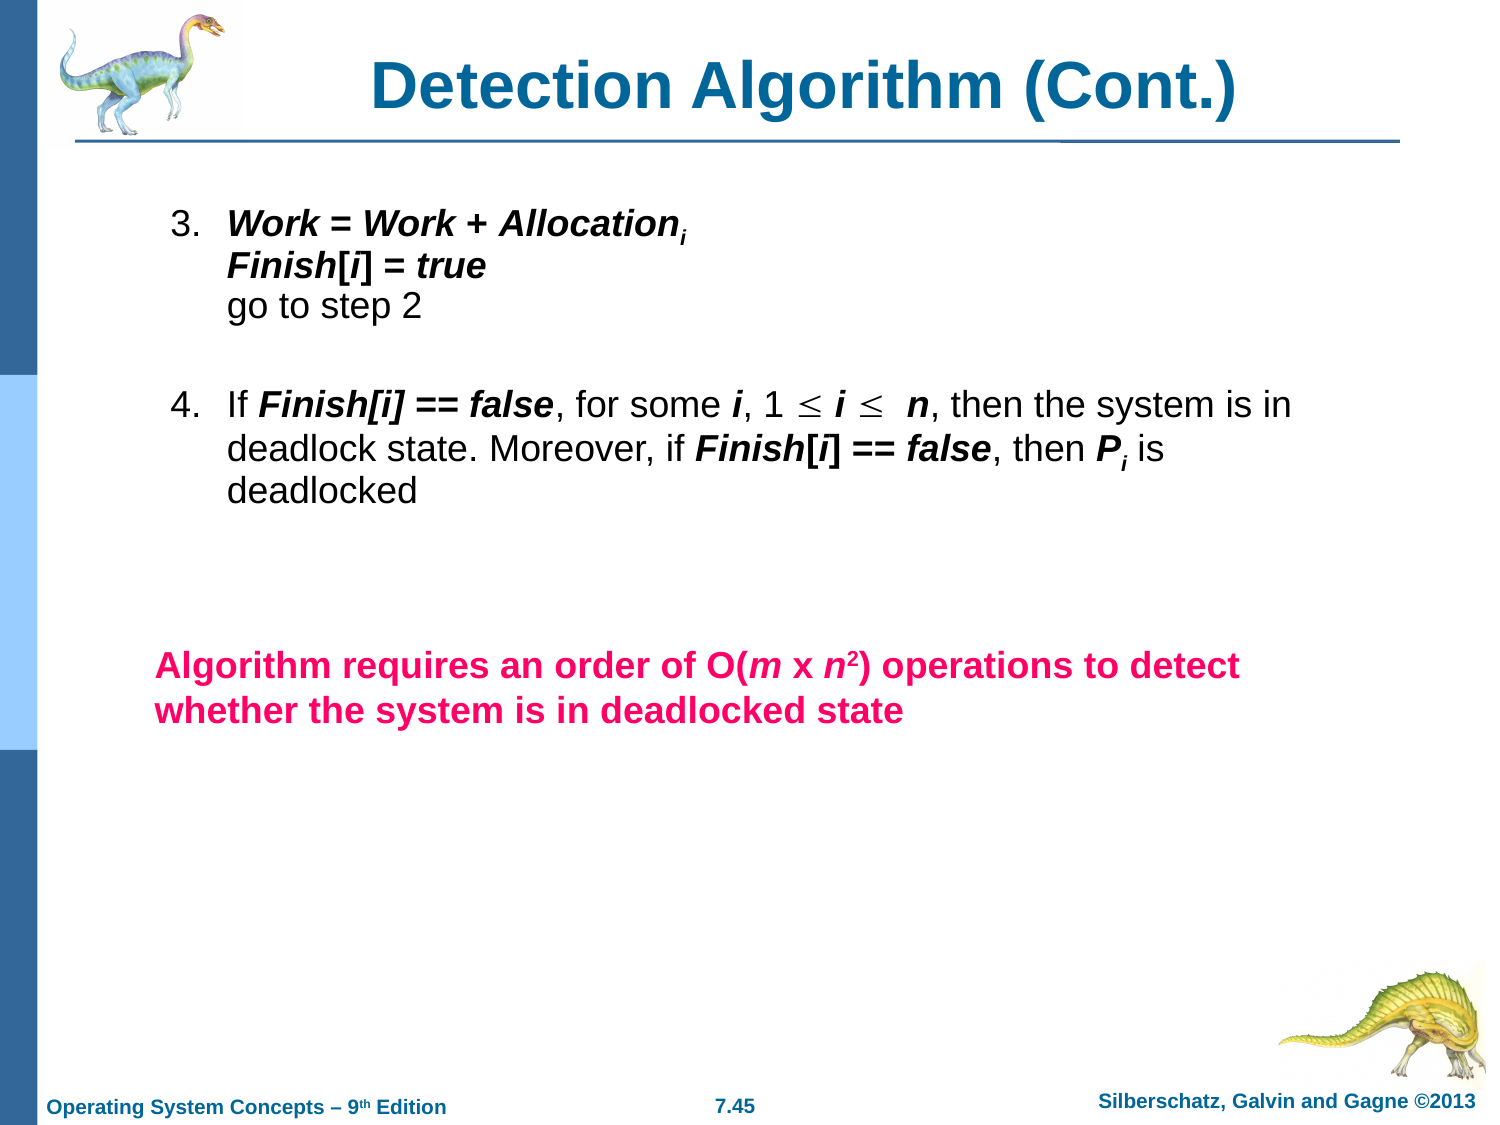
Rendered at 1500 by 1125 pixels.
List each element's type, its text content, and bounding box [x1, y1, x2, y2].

title Detection Algorithm (Cont.) [185, 35, 1425, 130]
list 3. Work = Work + Allocationi Finish[i] = true go to step 2 4. If Finish[i] == false, for some i, 1  i  n, then the system is in deadlock state. Moreover, if Finish[i] == false, then Pi is deadlocked [155, 192, 1340, 569]
text_box Algorithm requires an order of O(m x n2) operations to detect whether the system is in deadlocked state [139, 633, 1402, 796]
picture [1275, 959, 1486, 1090]
picture [46, 0, 243, 149]
